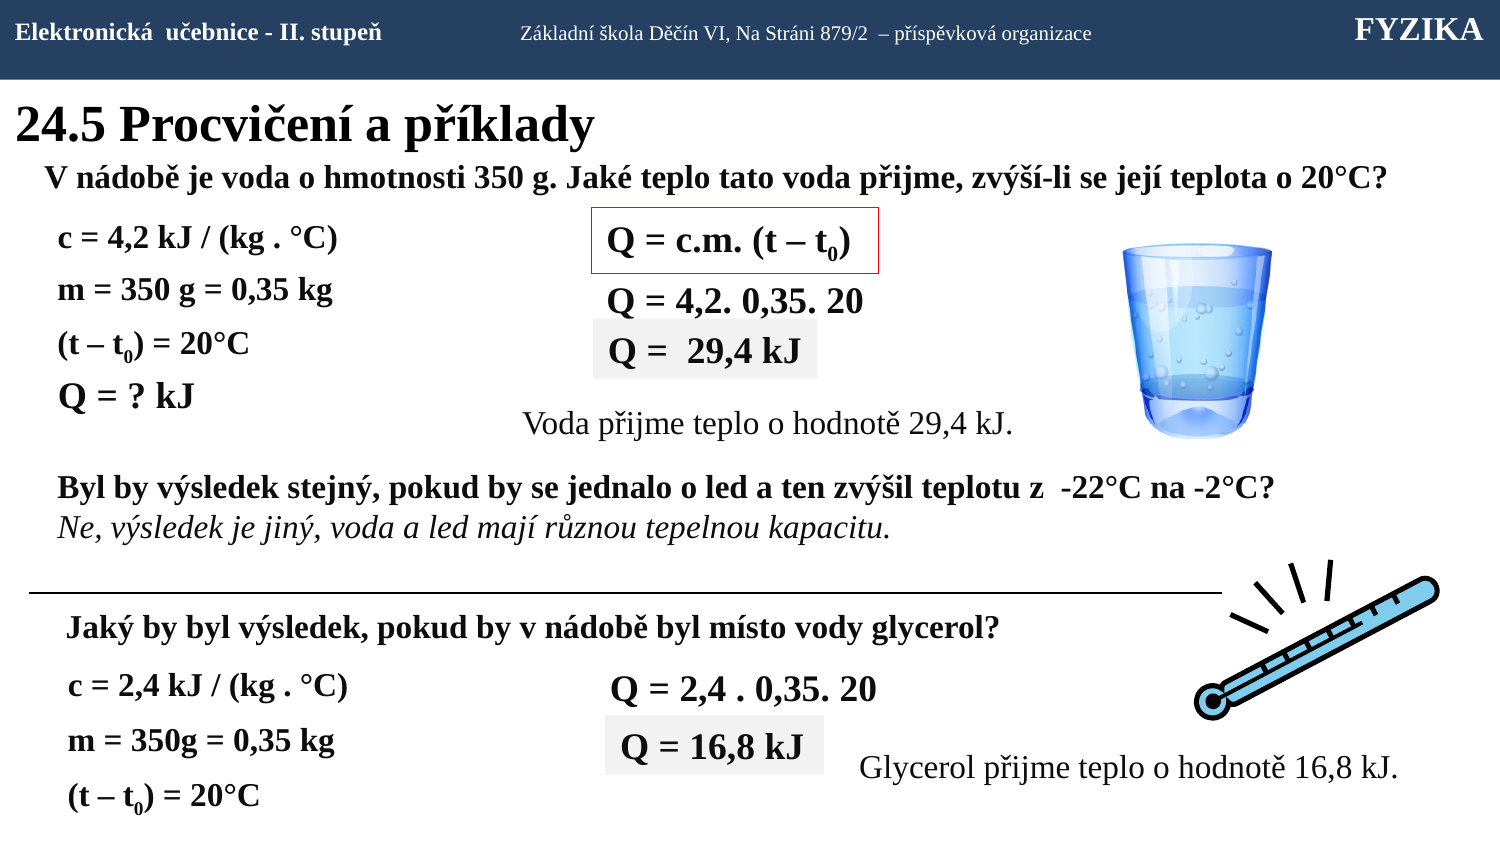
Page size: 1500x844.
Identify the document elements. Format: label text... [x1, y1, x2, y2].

text_box Q = 16,8 kJ [605, 714, 824, 775]
text_box V nádobě je voda o hmotnosti 350 g. Jaké teplo tato voda přijme, zvýší-li se její teplota o 20°C? [29, 147, 1447, 203]
text_box m = 350 g = 0,35 kg [42, 259, 417, 314]
text_box c = 2,4 kJ / (kg . °C) [53, 655, 372, 710]
picture [1075, 210, 1312, 448]
text_box (t – t0) = 20°C [53, 766, 427, 827]
text_box c = 4,2 kJ / (kg . °C) [42, 207, 362, 259]
text_box Q = 2,4 . 0,35. 20 [595, 656, 974, 717]
title 24.5 Procvičení a příklady [0, 80, 1218, 161]
text_box Q = ? kJ [43, 363, 422, 424]
text_box Glycerol přijme teplo o hodnotě 16,8 kJ. [844, 738, 1437, 793]
text_box Voda přijme teplo o hodnotě 29,4 kJ. [507, 393, 1069, 449]
text_box m = 350g = 0,35 kg [53, 710, 427, 766]
text_box Elektronická učebnice - II. stupeň Základní škola Děčín VI, Na Stráni 879/2 – příspěvková organizace FYZIKA [0, 0, 1500, 80]
text_box Byl by výsledek stejný, pokud by se jednalo o led a ten zvýšil teplotu z -22°C na -2°C? Ne, výsledek je jiný, voda a led mají různou tepelnou kapacitu. [42, 457, 1427, 552]
text_box Q = c.m. (t – t0) [591, 207, 879, 268]
text_box (t – t0) = 20°C [42, 314, 417, 375]
text_box Q = 4,2. 0,35. 20 [591, 268, 970, 328]
picture [1211, 544, 1422, 751]
text_box Jaký by byl výsledek, pokud by v nádobě byl místo vody glycerol? [42, 600, 1034, 653]
text_box Q = 29,4 kJ [593, 318, 818, 379]
